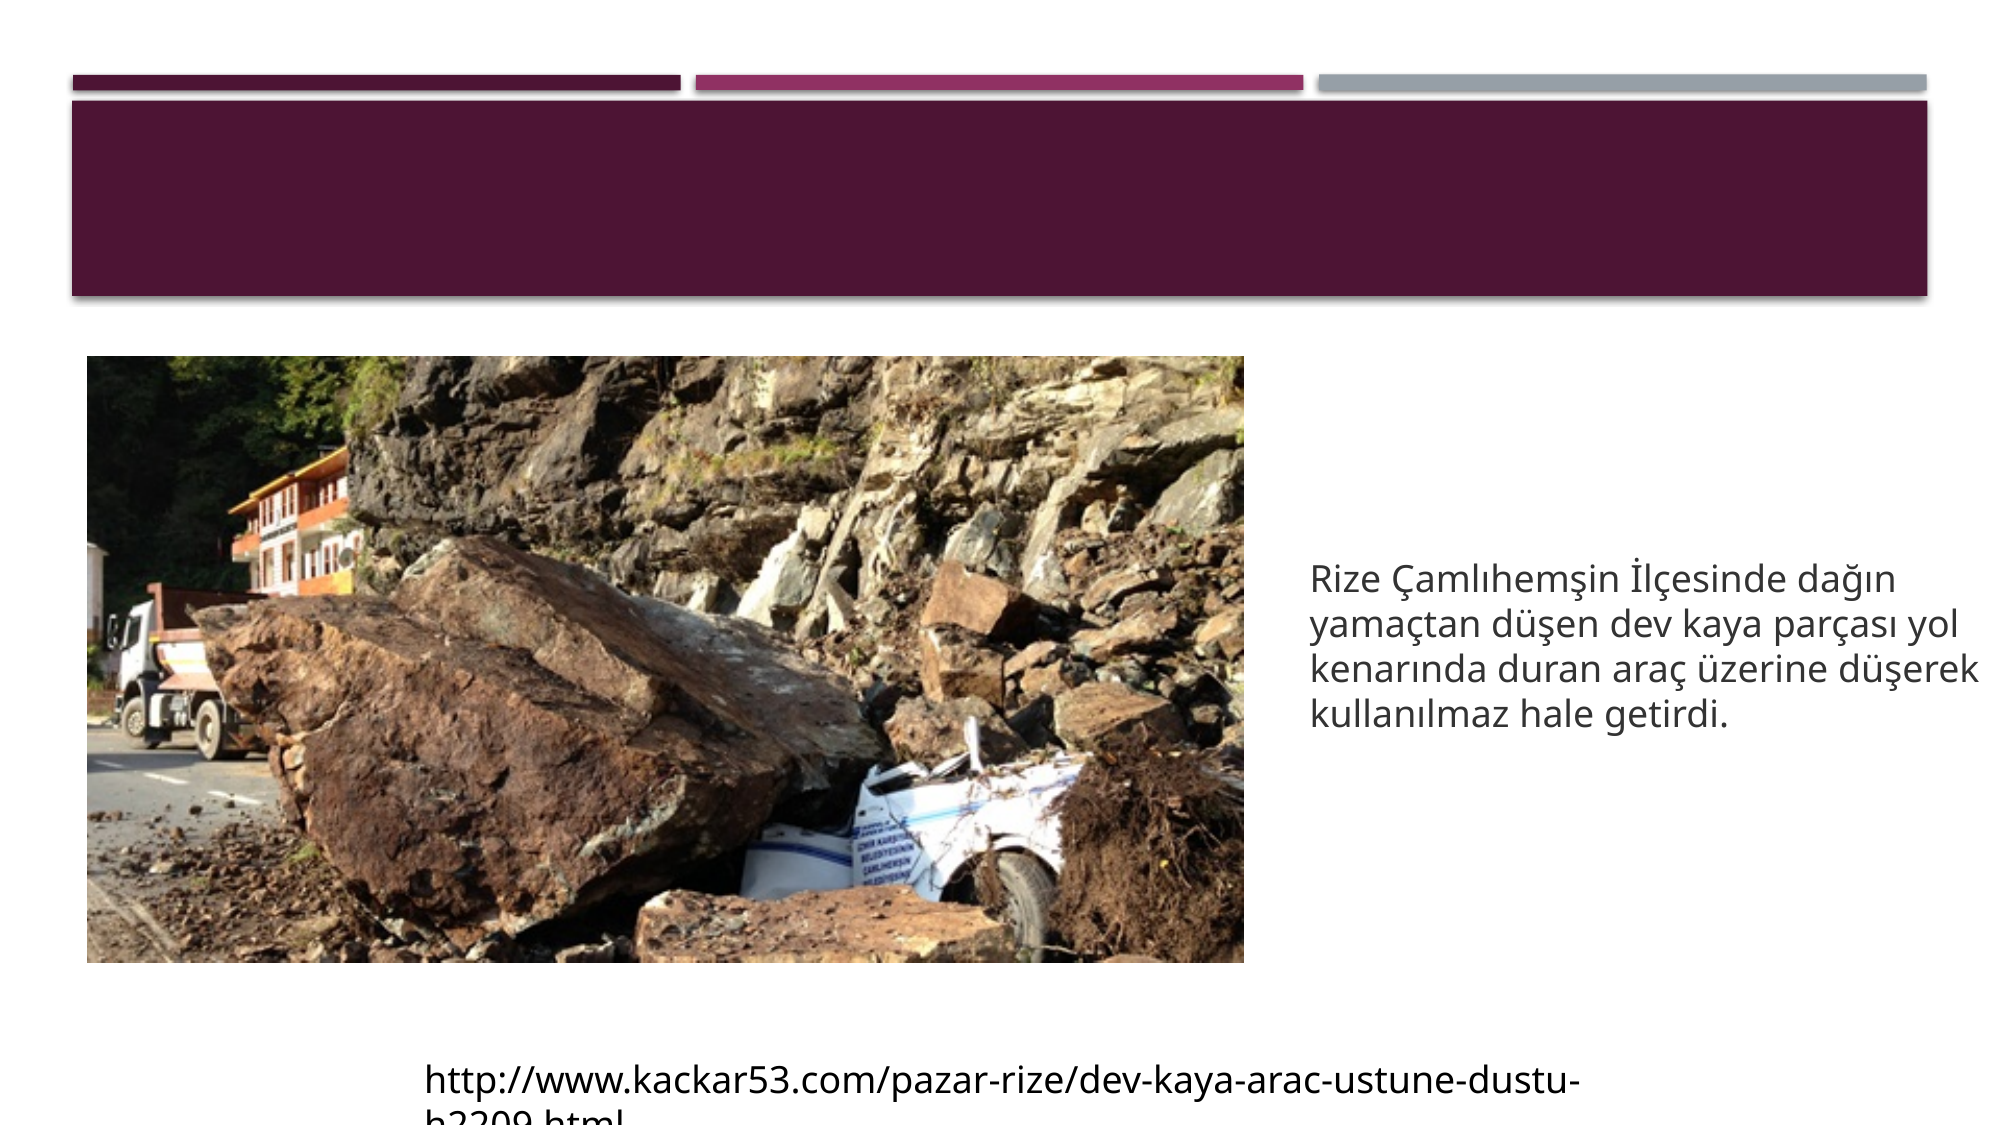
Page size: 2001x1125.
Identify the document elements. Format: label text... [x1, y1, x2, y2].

text_box [22, 157, 576, 496]
text_box Rize Çamlıhemşin İlçesinde dağın yamaçtan düşen dev kaya parçası yol kenarında duran araç üzerine düşerek kullanılmaz hale getirdi. [1294, 547, 2000, 742]
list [86, 355, 1245, 963]
text_box http://www.kackar53.com/pazar-rize/dev-kaya-arac-ustune-dustu-h2209.html [409, 1048, 1760, 1125]
